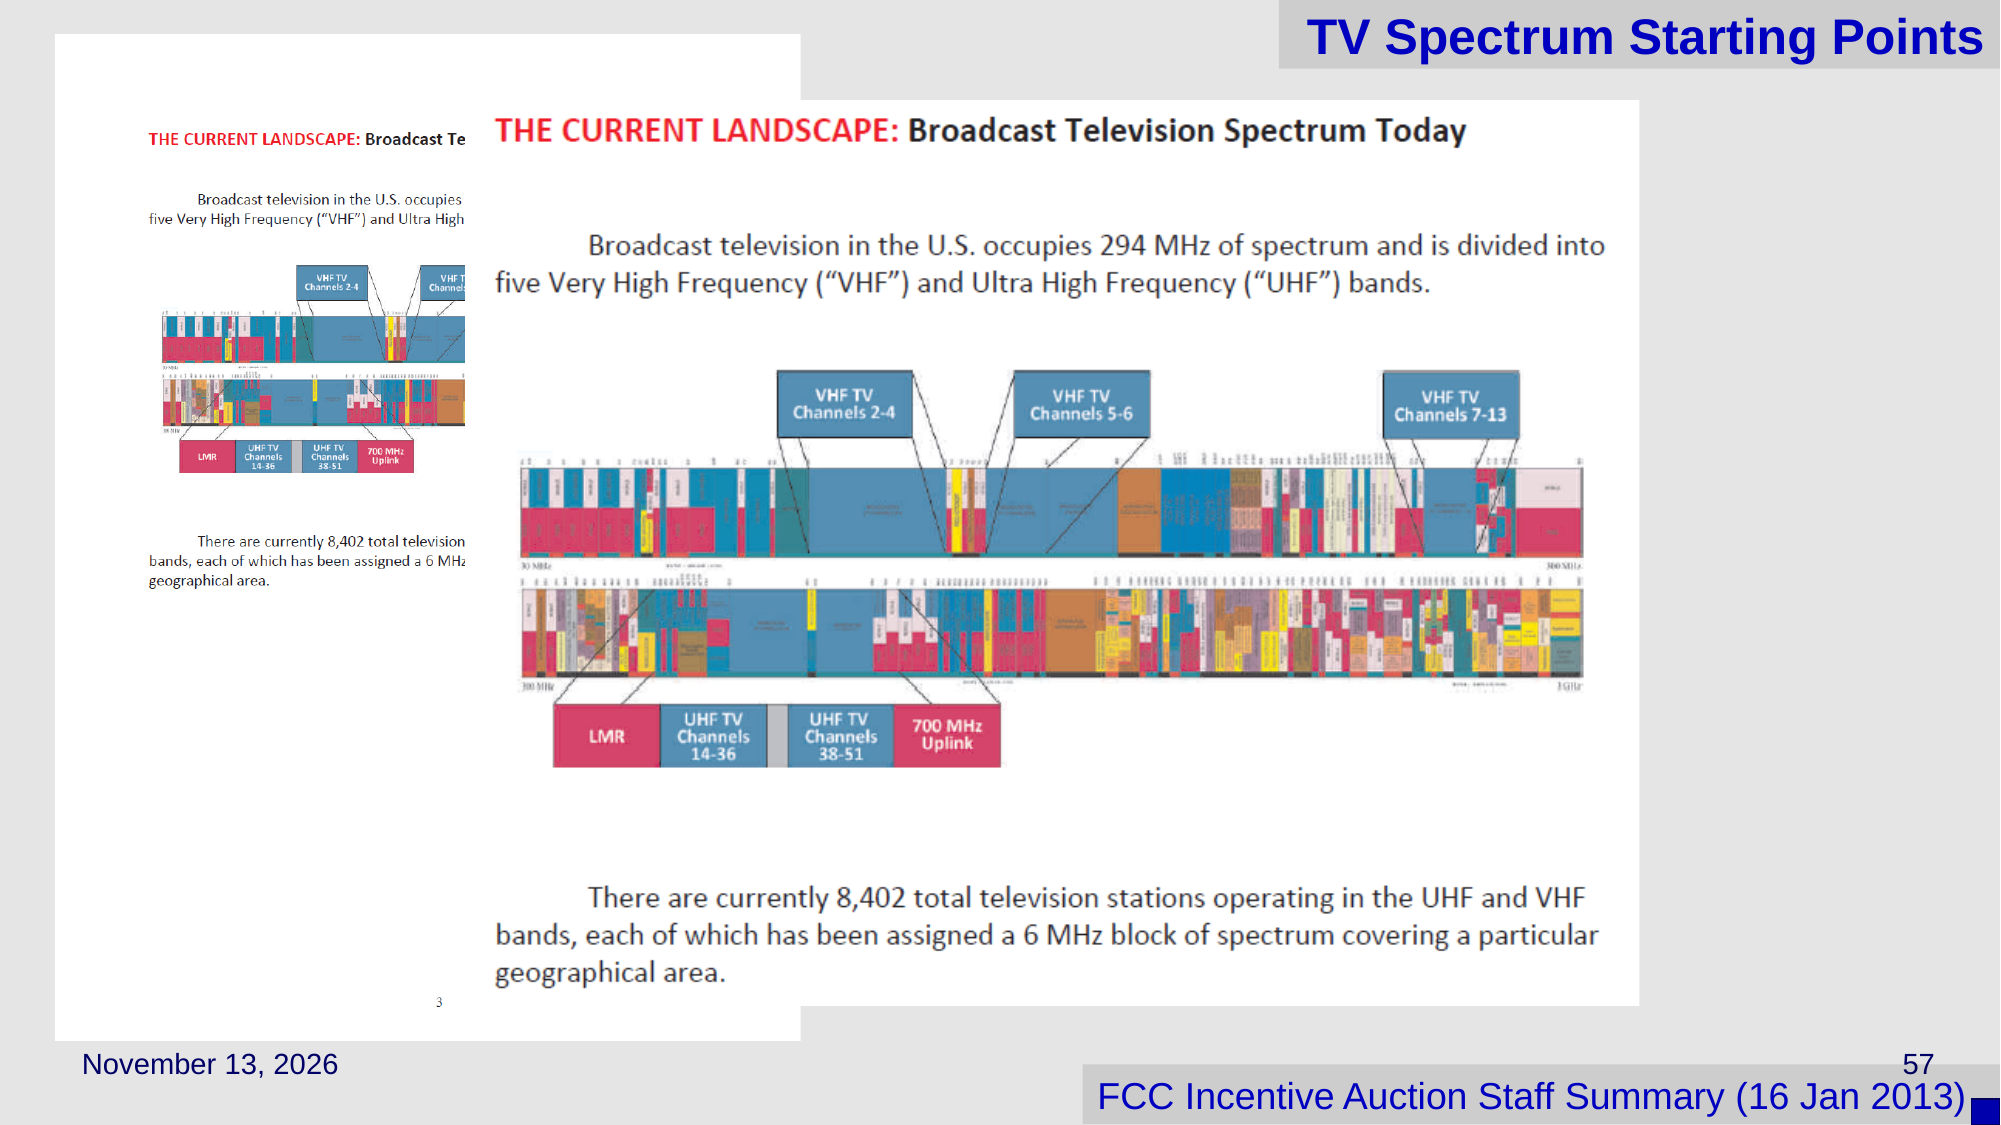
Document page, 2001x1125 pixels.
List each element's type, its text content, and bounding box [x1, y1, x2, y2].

text_box FCC Incentive Auction Staff Summary (16 Jan 2013) [1082, 1064, 2000, 1125]
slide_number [66, 1049, 484, 1101]
slide_number 57 [1533, 1024, 1951, 1064]
picture [54, 34, 1640, 1041]
title TV Spectrum Starting Points [1278, 0, 2000, 69]
